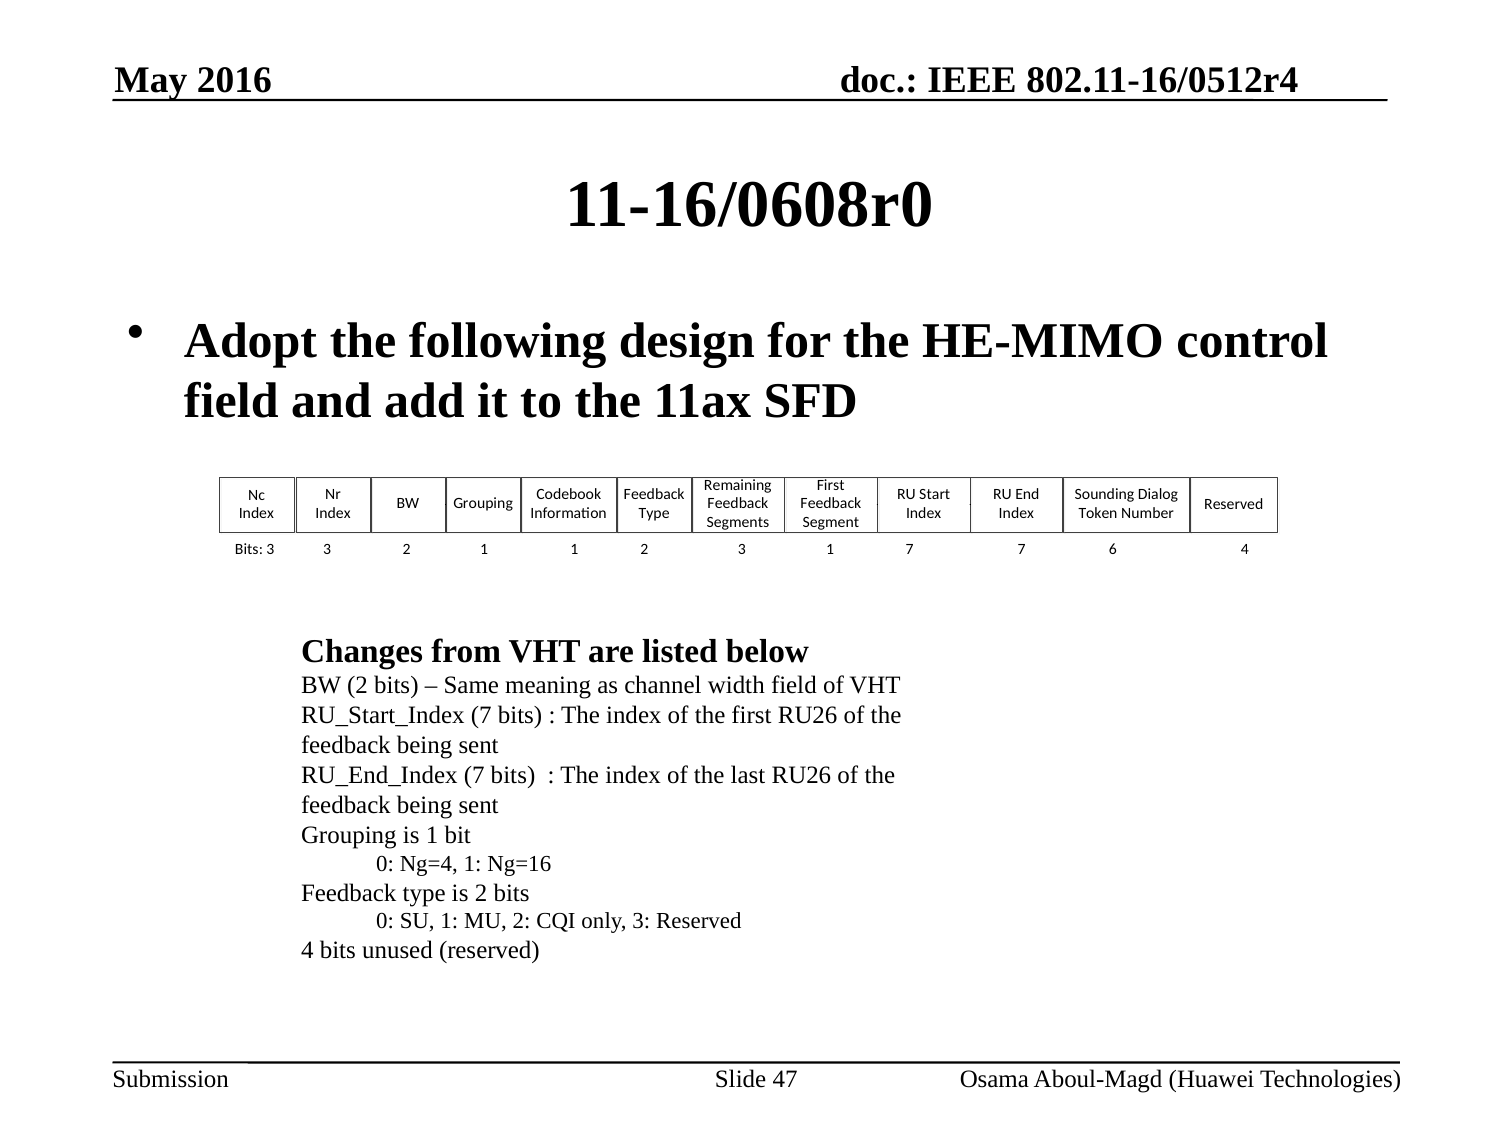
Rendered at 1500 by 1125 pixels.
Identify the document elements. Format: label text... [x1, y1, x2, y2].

slide_number Slide 47 [712, 1061, 800, 1093]
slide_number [114, 54, 309, 101]
title 11-16/0608r0 [112, 112, 1388, 288]
text_box Changes from VHT are listed below BW (2 bits) – Same meaning as channel width field of VHT RU_Start_Index (7 bits) : The index of the first RU26 of the feedback being sent RU_End_Index (7 bits) : The index of the last RU26 of the feedback being sent Grouping is 1 bit 0: Ng=4, 1: Ng=16 Feedback type is 2 bits 0: SU, 1: MU, 2: CQI only, 3: Reserved 4 bits unused (reserved) [211, 621, 962, 971]
footer Osama Aboul-Magd (Huawei Technologies) [831, 1061, 1402, 1093]
list Adopt the following design for the HE-MIMO control field and add it to the 11ax SFD [112, 299, 1388, 975]
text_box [187, 474, 1288, 559]
